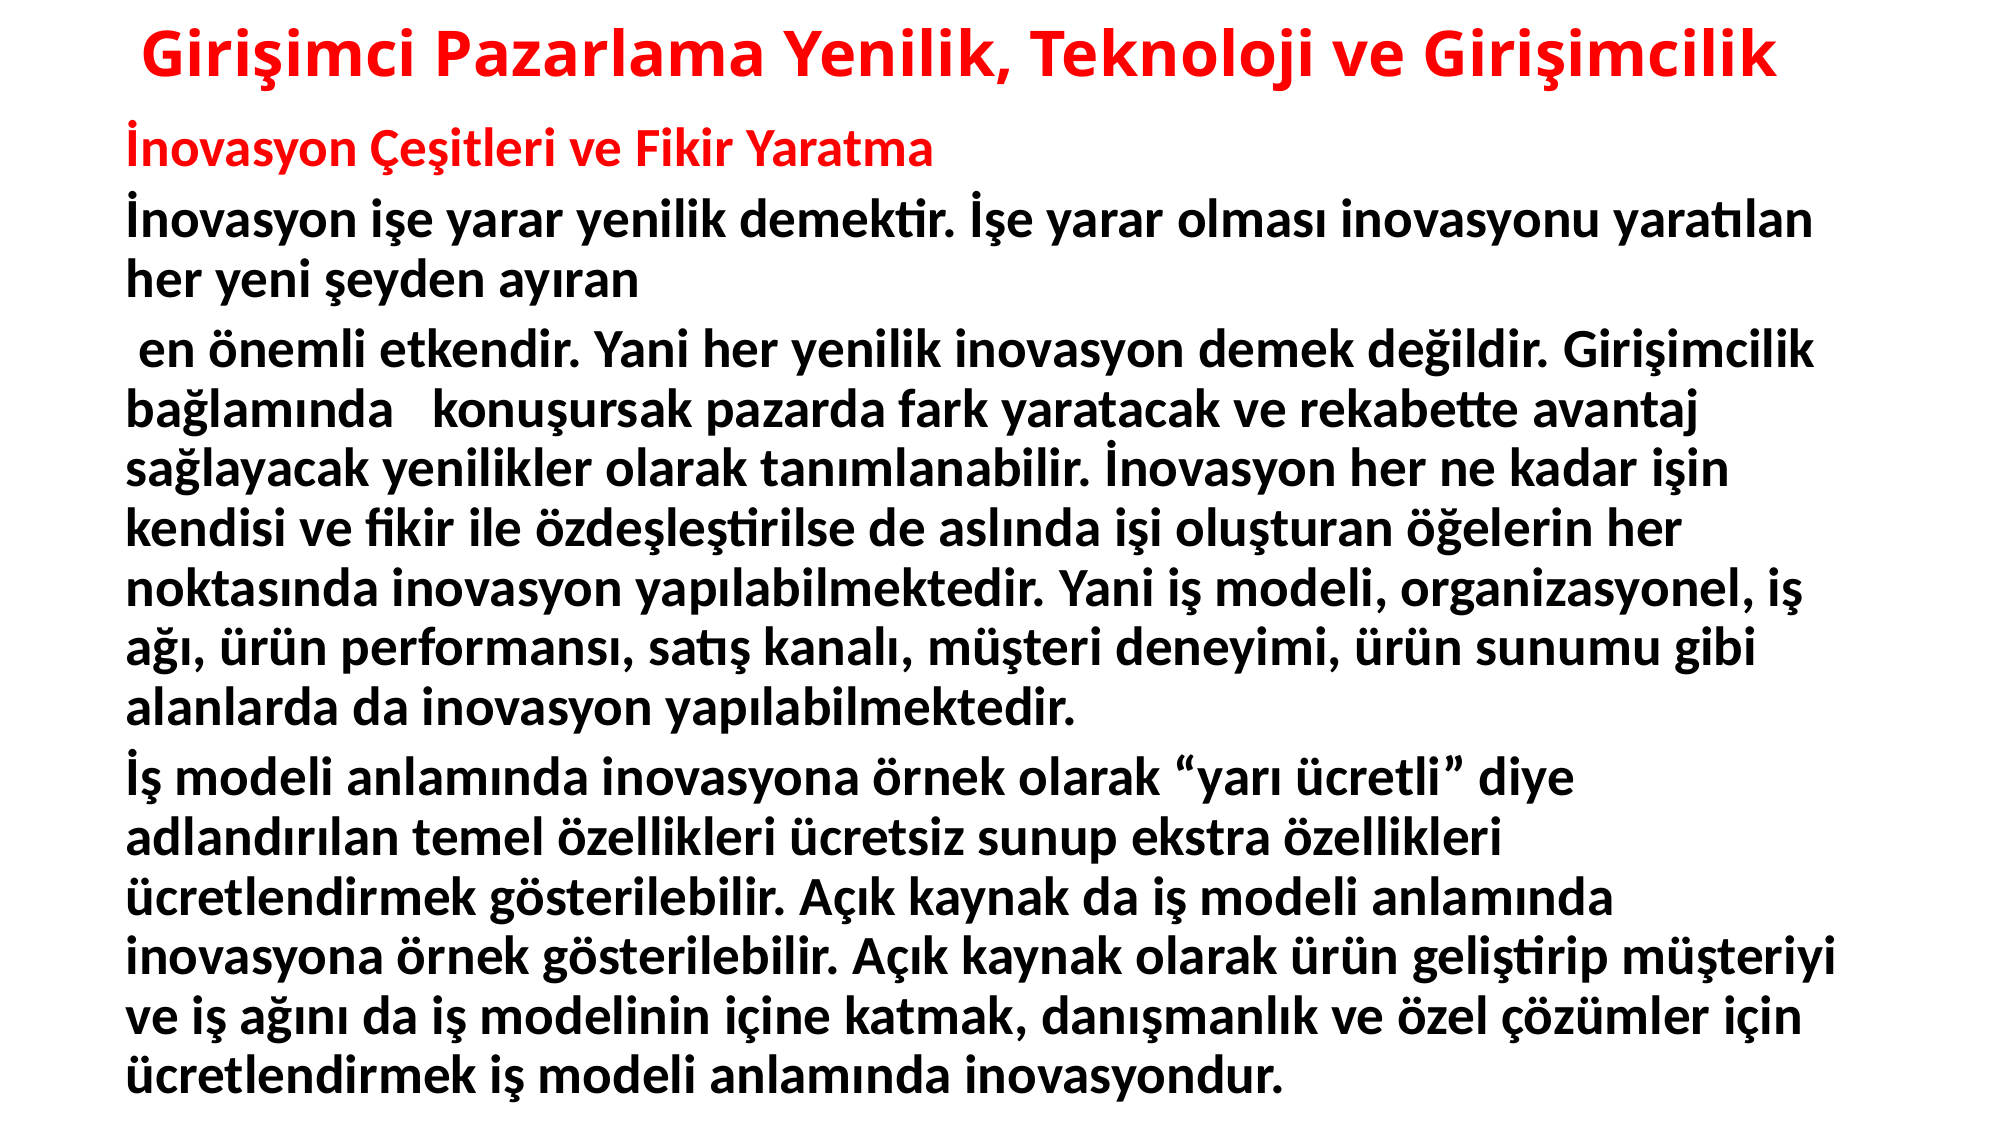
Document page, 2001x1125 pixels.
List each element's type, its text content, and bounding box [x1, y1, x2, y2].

list İnovasyon Çeşitleri ve Fikir Yaratma İnovasyon işe yarar yenilik demektir. İşe yarar olması inovasyonu yaratılan her yeni şeyden ayıran en önemli etkendir. Yani her yenilik inovasyon demek değildir. Girişimcilik bağlamında konuşursak pazarda fark yaratacak ve rekabette avantaj sağlayacak yenilikler olarak tanımlanabilir. İnovasyon her ne kadar işin kendisi ve fikir ile özdeşleştirilse de aslında işi oluşturan öğelerin her noktasında inovasyon yapılabilmektedir. Yani iş modeli, organizasyonel, iş ağı, ürün performansı, satış kanalı, müşteri deneyimi, ürün sunumu gibi alanlarda da inovasyon yapılabilmektedir. İş modeli anlamında inovasyona örnek olarak “yarı ücretli” diye adlandırılan temel özellikleri ücretsiz sunup ekstra özellikleri ücretlendirmek gösterilebilir. Açık kaynak da iş modeli anlamında inovasyona örnek gösterilebilir. Açık kaynak olarak ürün geliştirip müşteriyi ve iş ağını da iş modelinin içine katmak, danışmanlık ve özel çözümler için ücretlendirmek iş modeli anlamında inovasyondur. [110, 111, 1863, 1125]
title Girişimci Pazarlama Yenilik, Teknoloji ve Girişimcilik [125, 0, 1850, 111]
